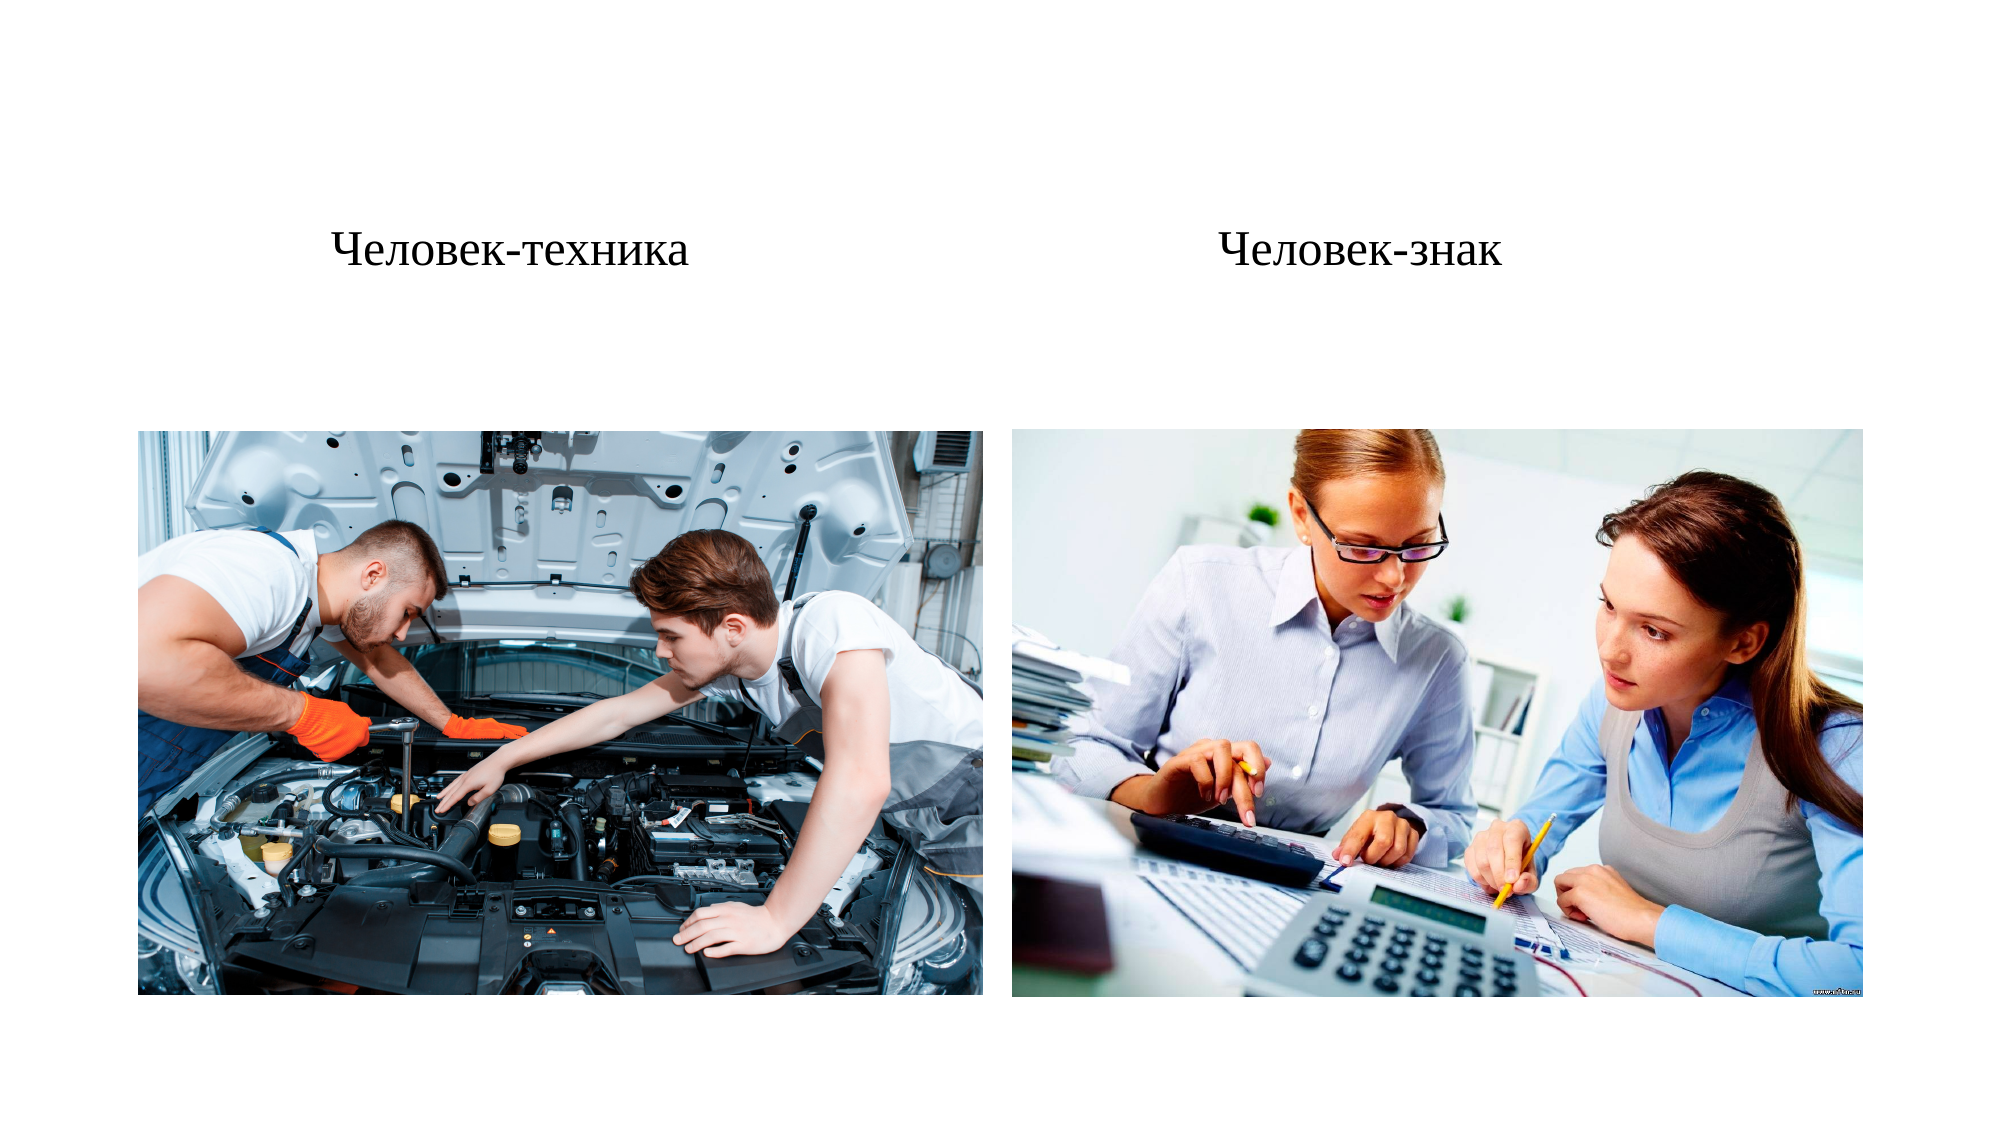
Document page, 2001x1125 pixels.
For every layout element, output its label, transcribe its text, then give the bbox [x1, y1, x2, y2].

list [1012, 429, 1863, 997]
list Человек-техника [315, 148, 835, 285]
list Человек-знак [1203, 148, 1800, 285]
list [138, 431, 983, 995]
